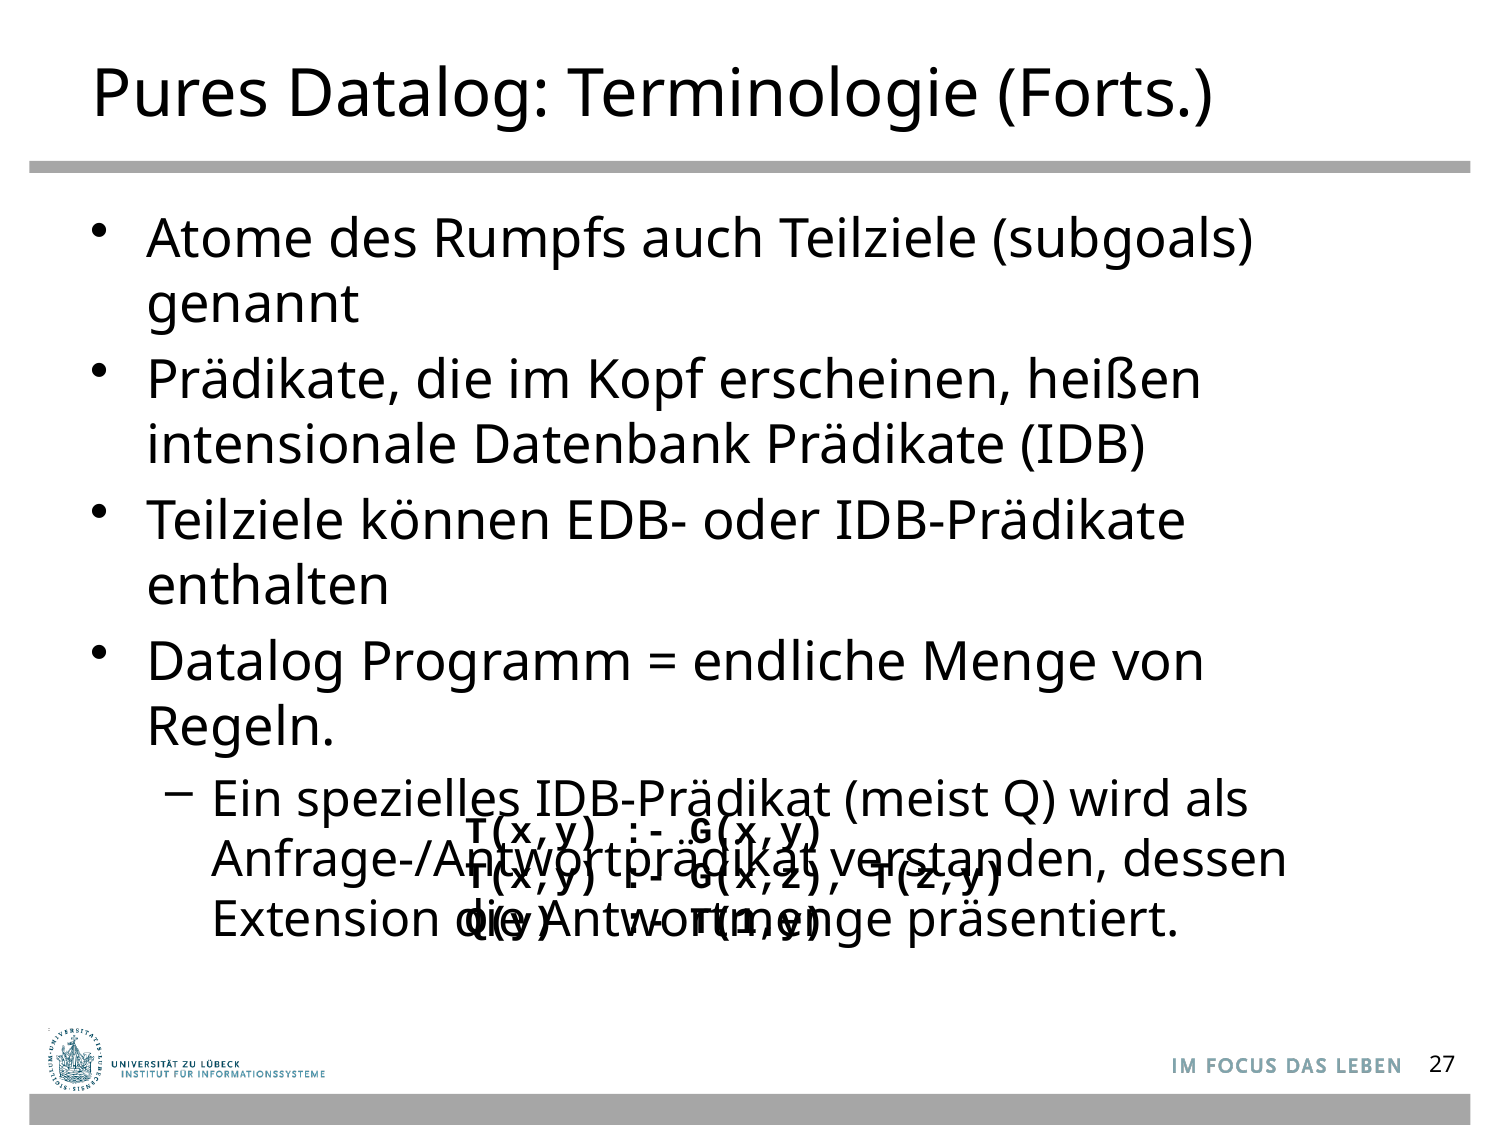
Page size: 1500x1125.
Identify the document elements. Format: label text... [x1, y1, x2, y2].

list Atome des Rumpfs auch Teilziele (subgoals) genannt Prädikate, die im Kopf erscheinen, heißen intensionale Datenbank Prädikate (IDB) Teilziele können EDB- oder IDB-Prädikate enthalten Datalog Programm = endliche Menge von Regeln. Ein spezielles IDB-Prädikat (meist Q) wird als Anfrage-/Antwortprädikat verstanden, dessen Extension die Antwortmenge präsentiert. [75, 196, 1425, 1012]
slide_number 27 [1305, 1050, 1471, 1083]
title Pures Datalog: Terminologie (Forts.) [76, 42, 1427, 126]
picture [1173, 1058, 1305, 1073]
text_box T(x,y) :- G(x,y) T(x,y) :- G(x,z), T(z,y) Q(y) :- T(1,y) [374, 799, 1125, 949]
